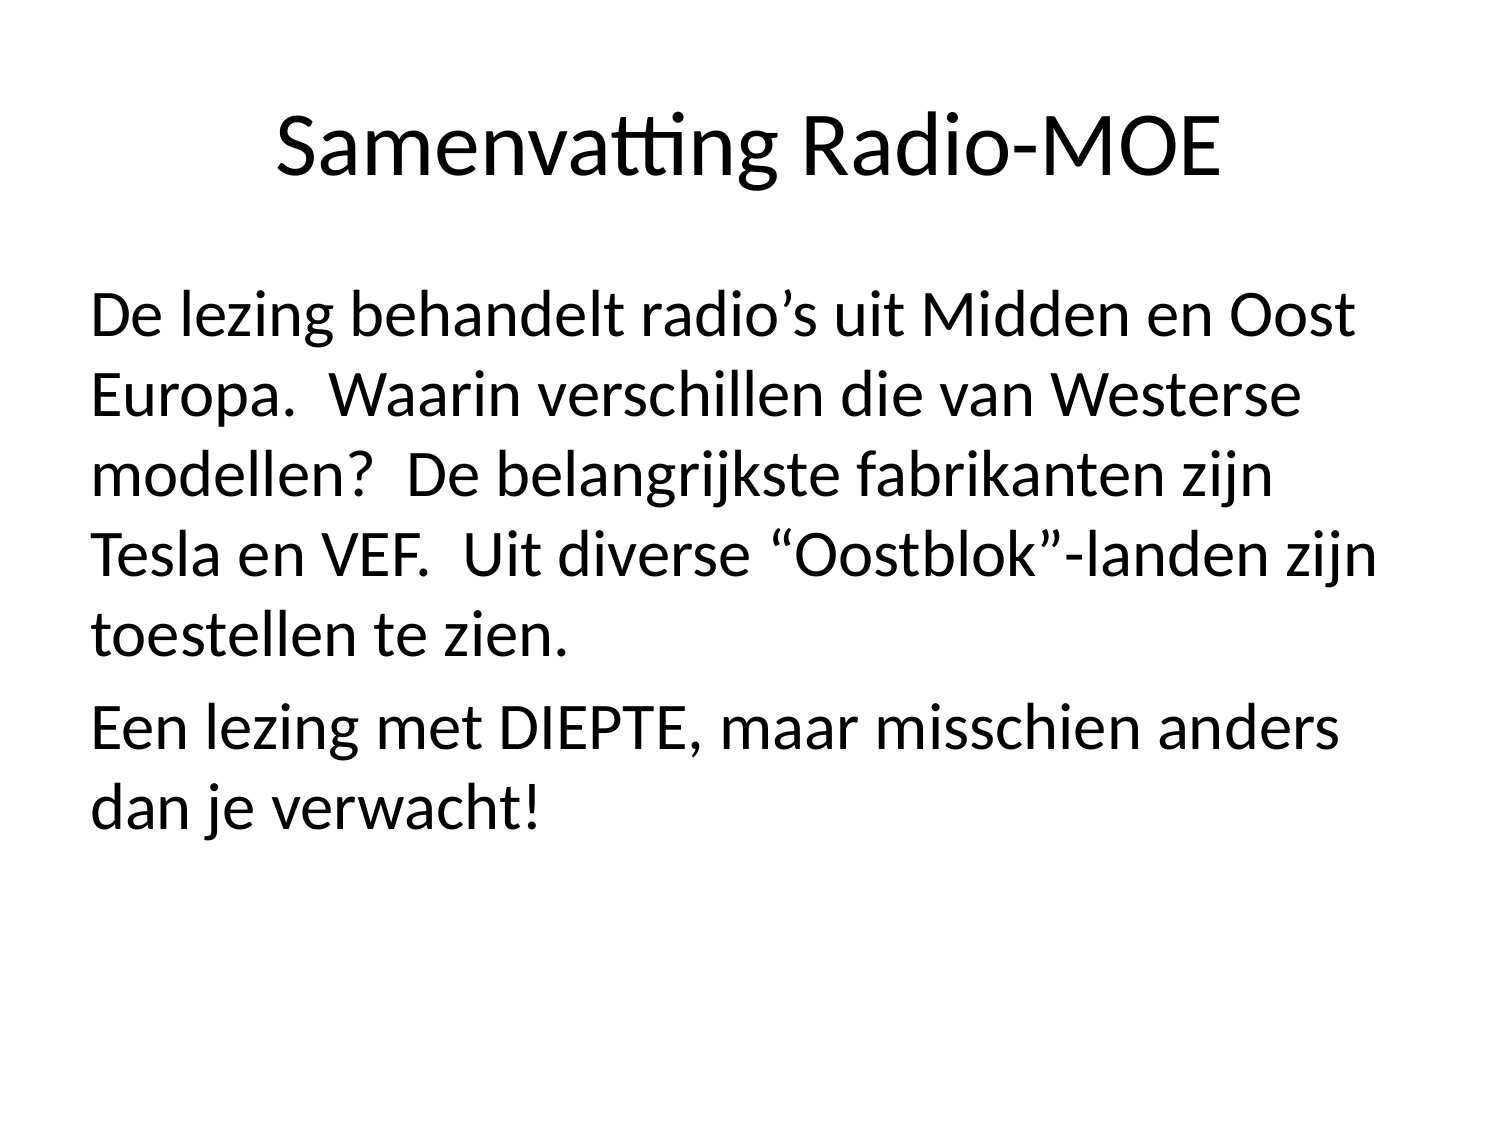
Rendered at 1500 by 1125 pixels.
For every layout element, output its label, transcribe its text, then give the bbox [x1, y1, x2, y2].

list De lezing behandelt radio’s uit Midden en Oost Europa. Waarin verschillen die van Westerse modellen? De belangrijkste fabrikanten zijn Tesla en VEF. Uit diverse “Oostblok”-landen zijn toestellen te zien. Een lezing met DIEPTE, maar misschien anders dan je verwacht! [75, 262, 1425, 1005]
title Samenvatting Radio-MOE [75, 45, 1425, 233]
